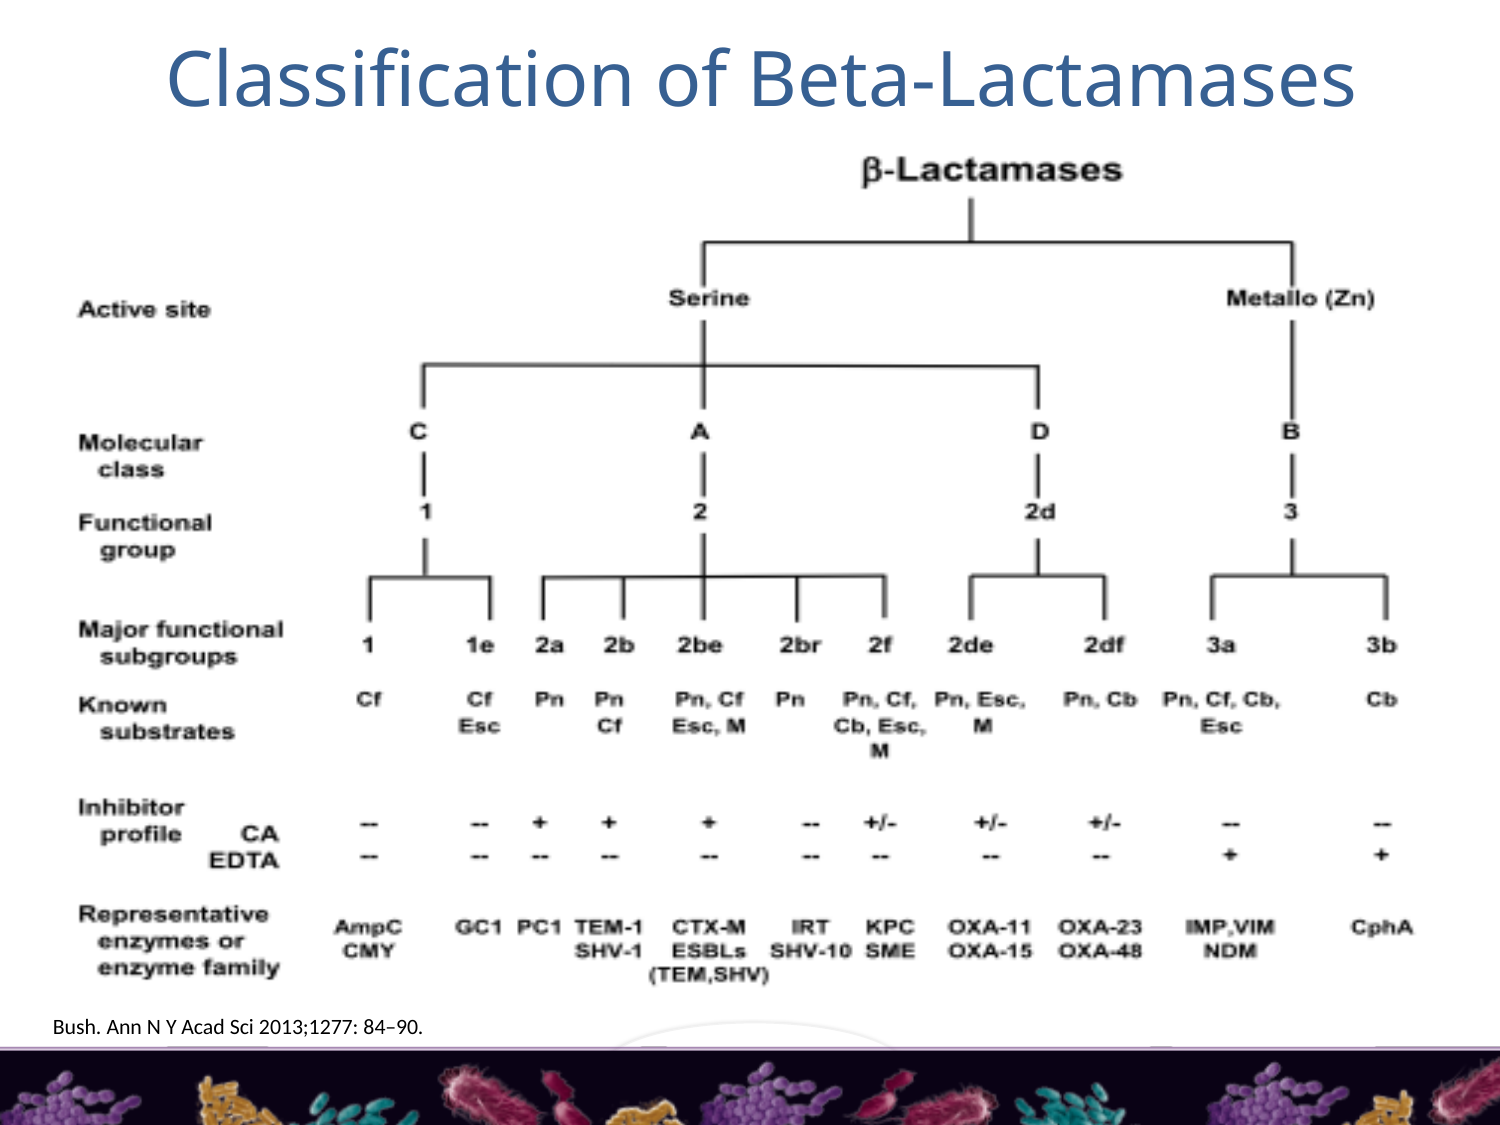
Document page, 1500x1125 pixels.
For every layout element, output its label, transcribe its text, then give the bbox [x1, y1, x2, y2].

text_box Bush. Ann N Y Acad Sci 2013;1277: 84–90. [38, 1012, 1123, 1046]
picture [32, 134, 1500, 1005]
title Classification of Beta-Lactamases [117, 0, 1406, 133]
